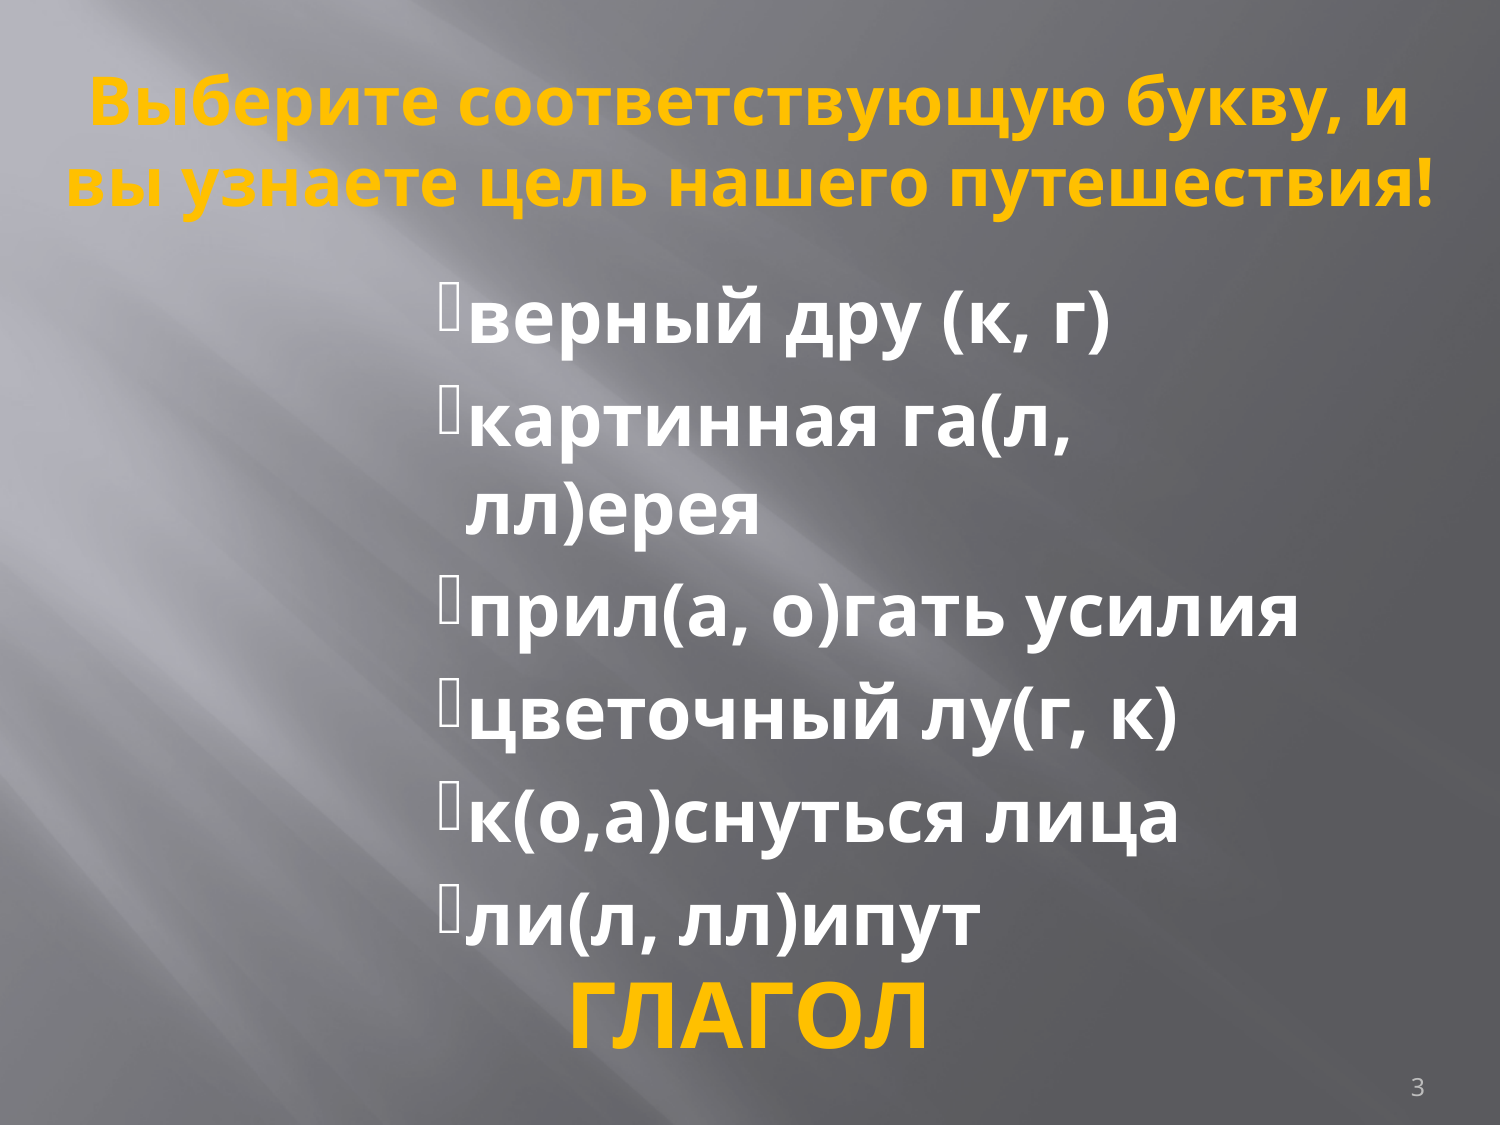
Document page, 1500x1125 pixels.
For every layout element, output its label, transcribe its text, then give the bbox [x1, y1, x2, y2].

text_box ГЛАГОЛ [550, 949, 985, 1074]
list верный дру (к, г) картинная га(л, лл)ерея прил(а, о)гать усилия цветочный лу(г, к) к(о,а)снуться лица ли(л, лл)ипут [234, 262, 1360, 973]
title Выберите соответствующую букву, и вы узнаете цель нашего путешествия! [35, 45, 1465, 233]
slide_number 3 [1299, 1052, 1425, 1113]
